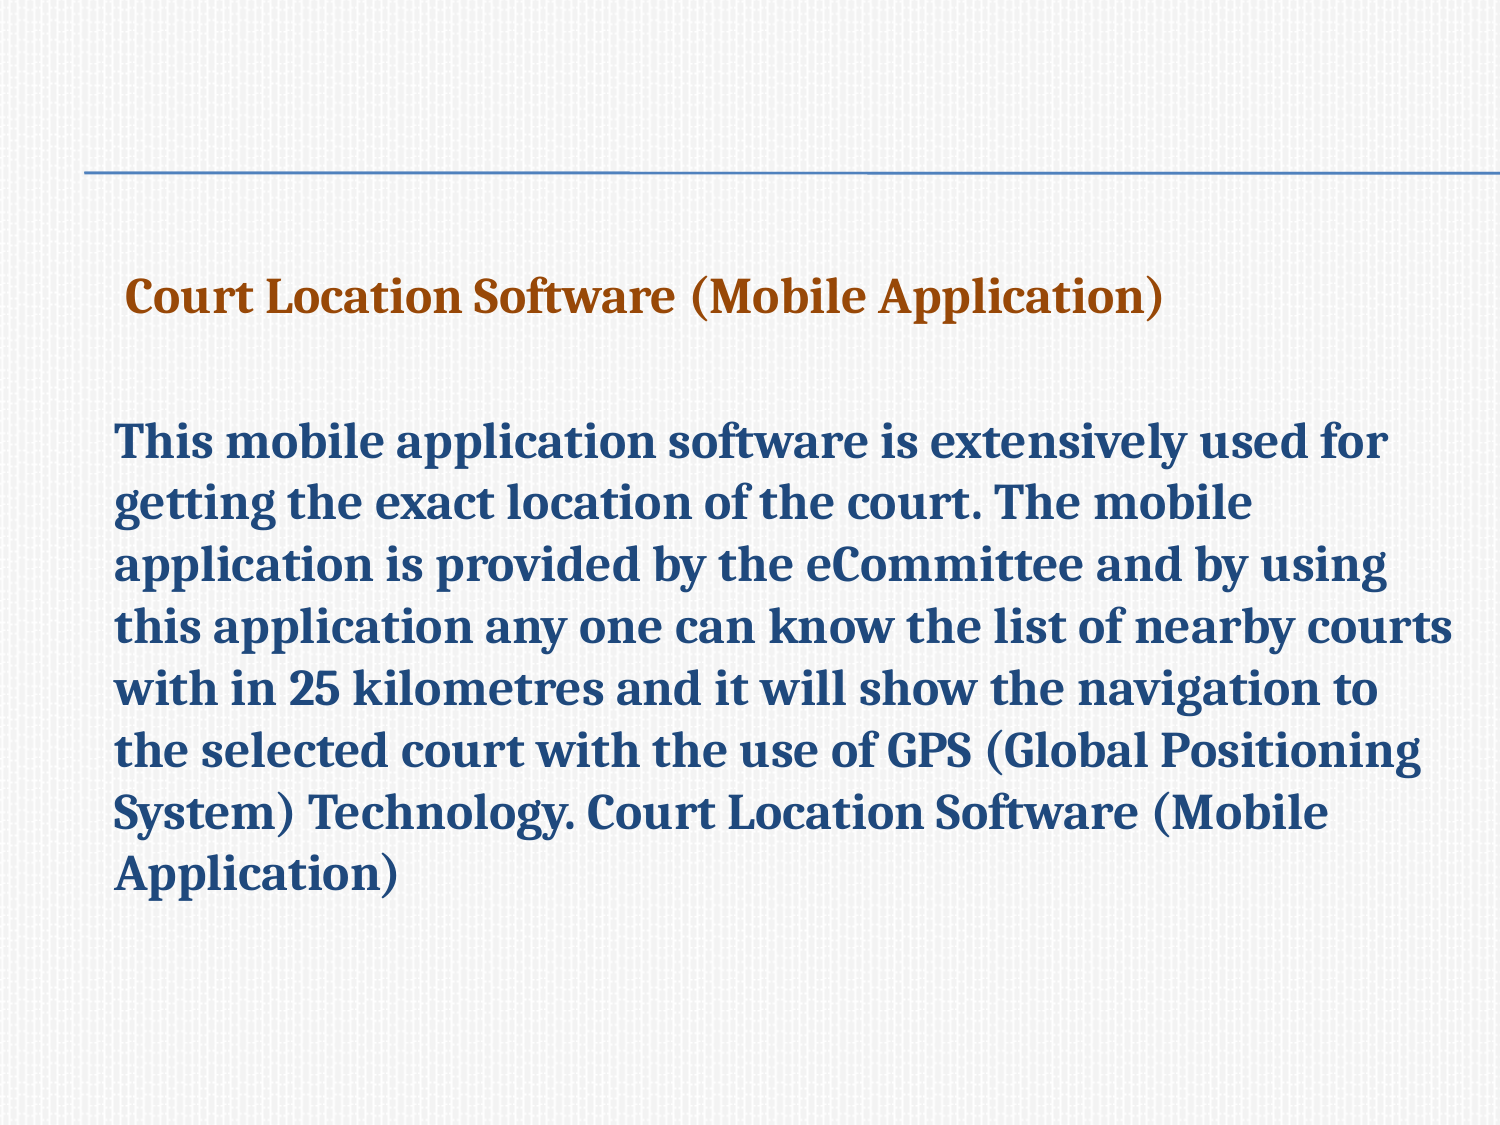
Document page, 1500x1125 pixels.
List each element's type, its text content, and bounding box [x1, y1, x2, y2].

list Court Location Software (Mobile Application) This mobile application software is extensively used for getting the exact location of the court. The mobile application is provided by the eCommittee and by using this application any one can know the list of nearby courts with in 25 kilometres and it will show the navigation to the selected court with the use of GPS (Global Positioning System) Technology. Court Location Software (Mobile Application) [50, 254, 1475, 998]
